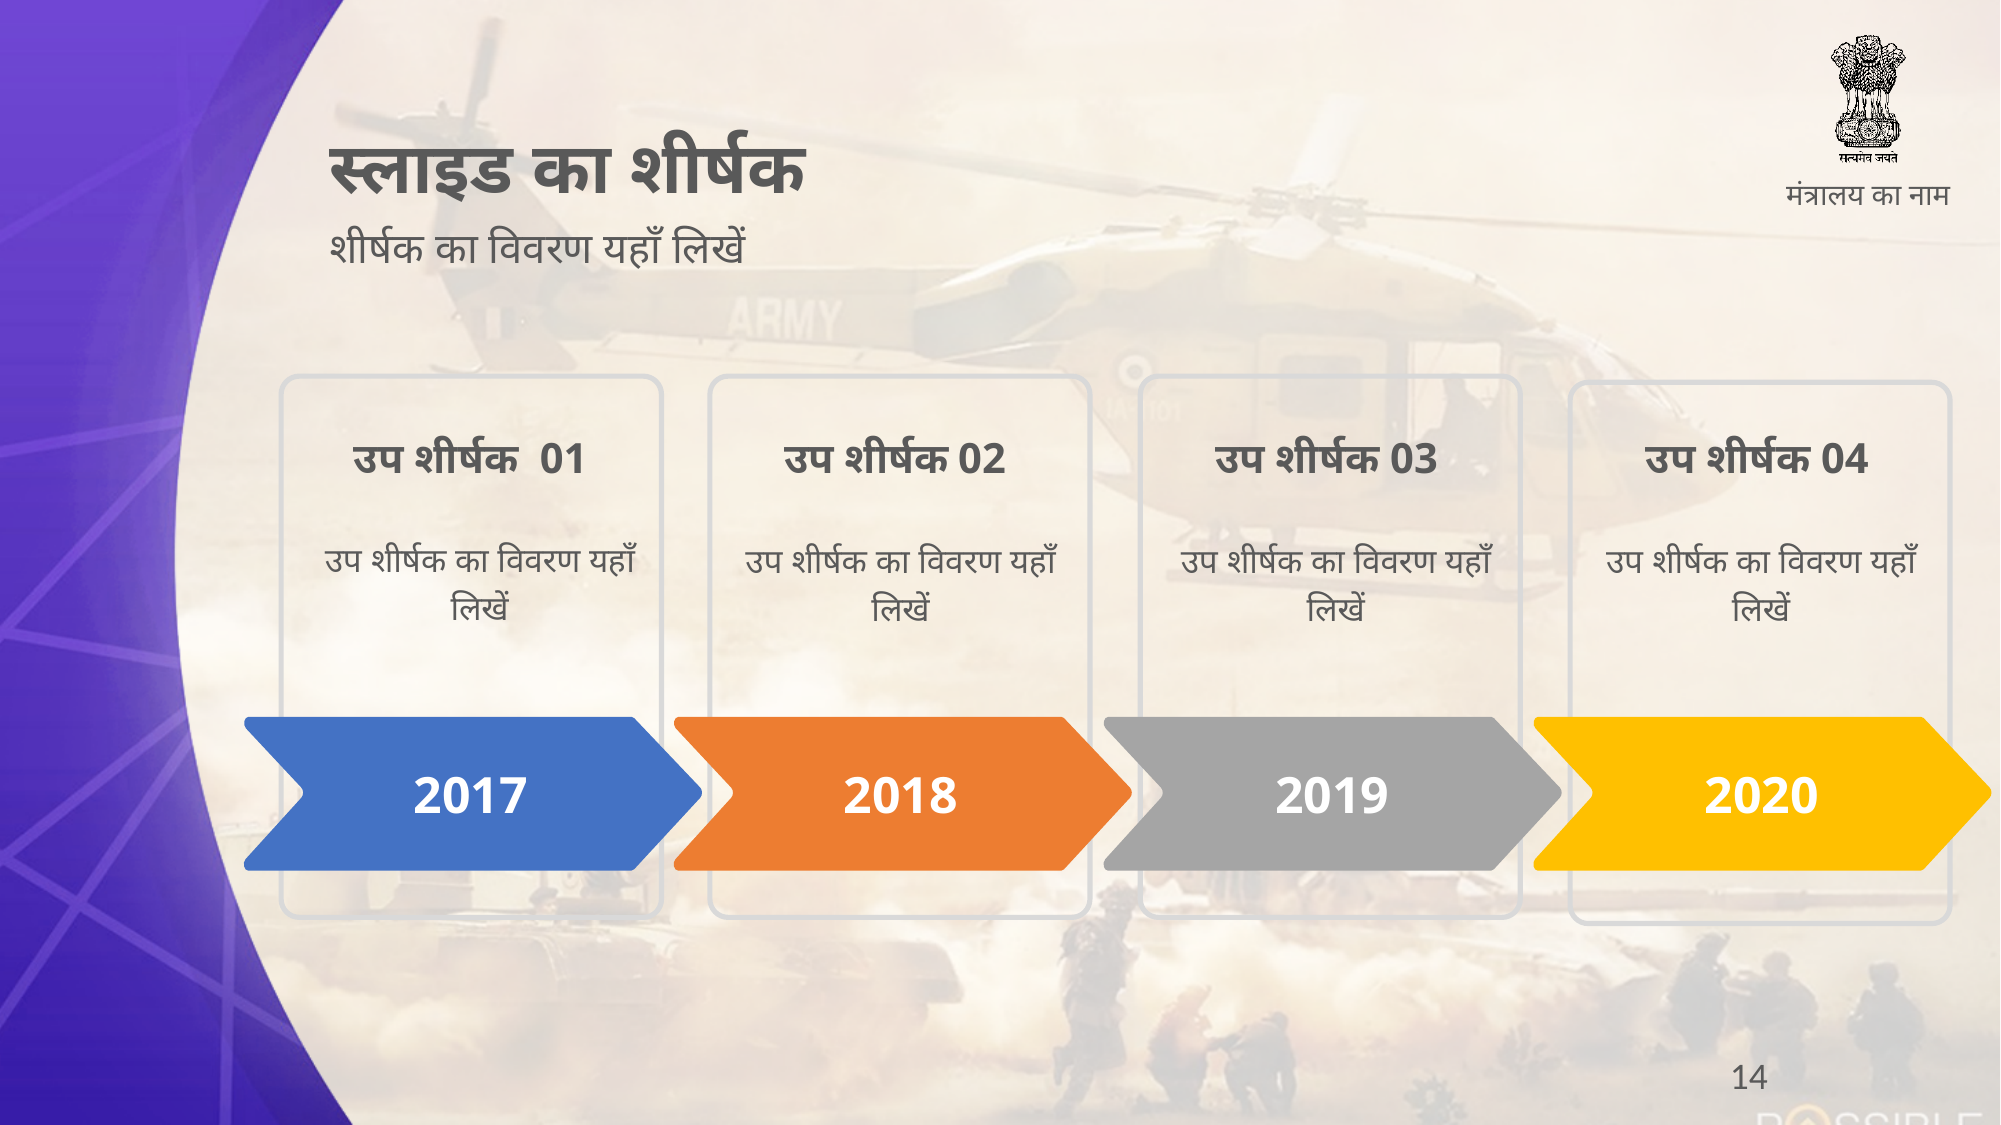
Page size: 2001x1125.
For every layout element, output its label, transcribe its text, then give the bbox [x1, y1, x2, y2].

list स्लाइड का शीर्षक [314, 125, 1756, 209]
text_box 2019 [1260, 756, 1404, 832]
picture [0, 0, 2001, 1125]
text_box [1567, 839, 1953, 927]
list मंत्रालय का नाम [1732, 172, 2000, 233]
text_box [1137, 373, 1523, 747]
text_box 2018 [829, 756, 973, 832]
text_box उप शीर्षक 02 [727, 424, 1064, 489]
text_box [278, 373, 665, 749]
list शीर्षक का विवरण यहाँ लिखें [314, 219, 1756, 315]
text_box उप शीर्षक का विवरण यहाँ लिखें [1588, 528, 1934, 632]
text_box [243, 716, 702, 871]
text_box [707, 763, 713, 823]
text_box [1533, 716, 1992, 871]
text_box [278, 764, 284, 822]
text_box [1137, 764, 1143, 823]
text_box उप शीर्षक 03 [1145, 424, 1508, 489]
text_box [278, 837, 665, 920]
text_box उप शीर्षक का विवरण यहाँ लिखें [1163, 528, 1508, 632]
text_box उप शीर्षक 04 [1581, 424, 1934, 489]
text_box [707, 839, 1093, 920]
text_box [1567, 764, 1573, 822]
text_box [707, 373, 1093, 747]
text_box 2020 [1690, 756, 1834, 832]
text_box [673, 716, 1132, 871]
text_box [1567, 379, 1953, 747]
text_box उप शीर्षक 01 [301, 424, 641, 489]
text_box [1137, 839, 1523, 920]
text_box [1103, 716, 1562, 871]
slide_number 14 [1523, 1044, 1974, 1105]
text_box 2017 [399, 756, 543, 832]
text_box उप शीर्षक का विवरण यहाँ लिखें [307, 527, 652, 631]
text_box उप शीर्षक का विवरण यहाँ लिखें [728, 528, 1073, 632]
